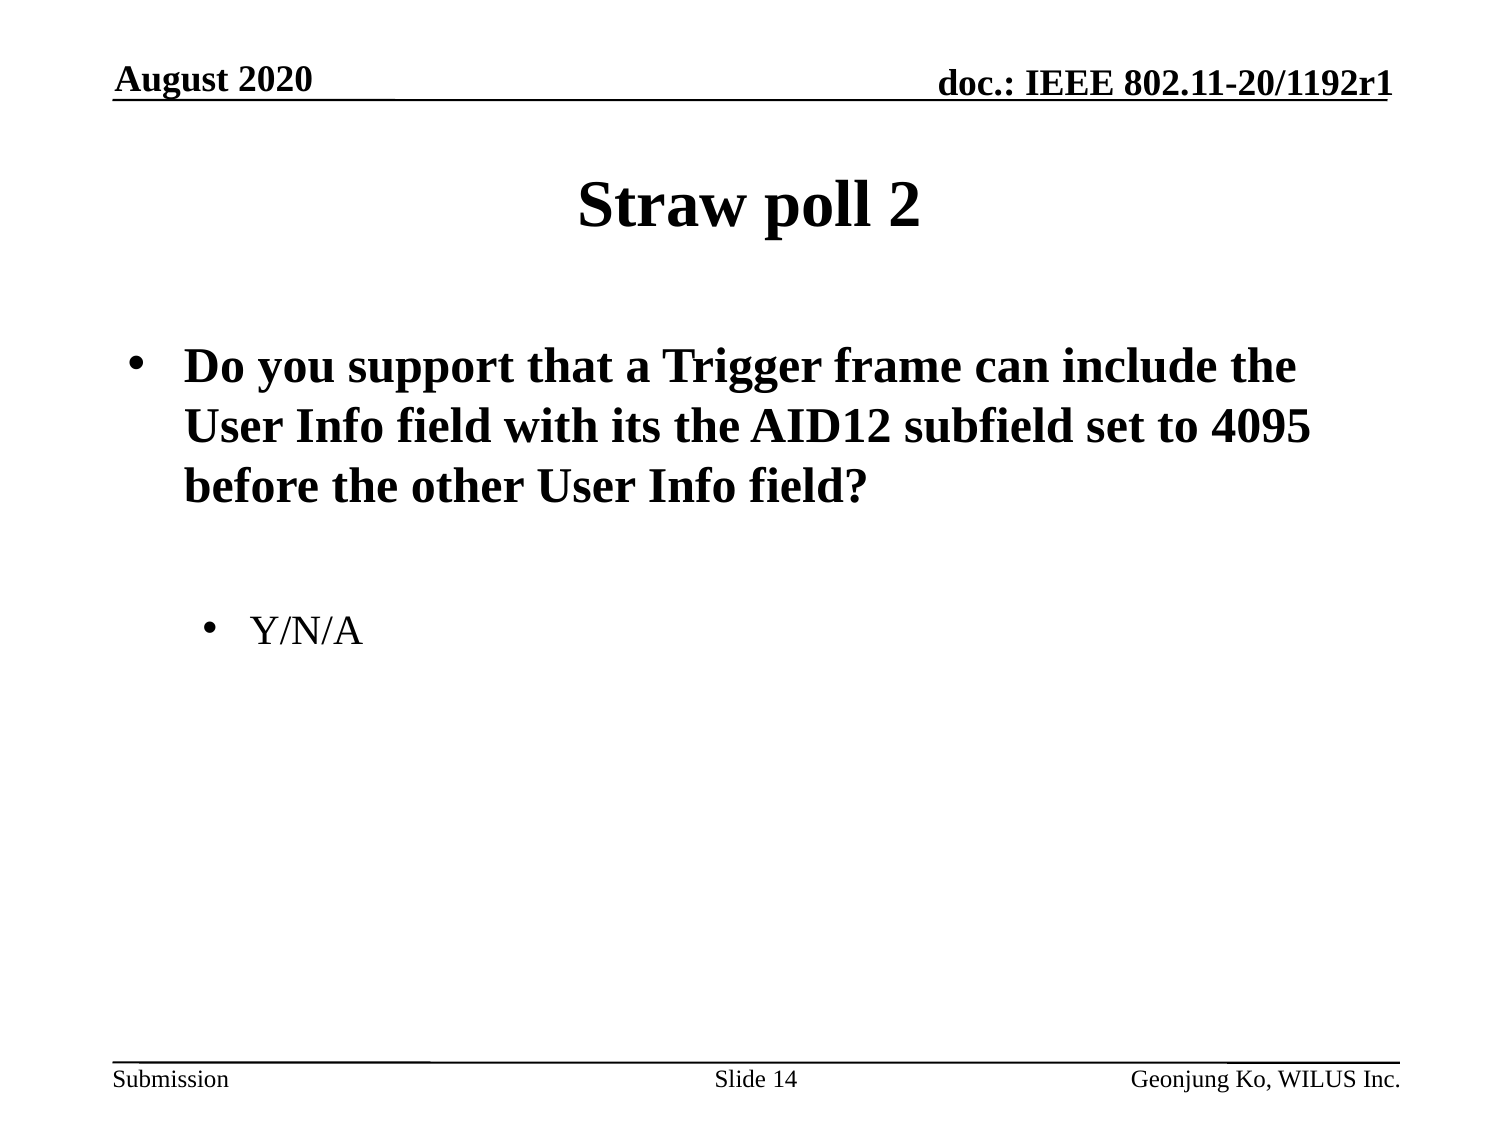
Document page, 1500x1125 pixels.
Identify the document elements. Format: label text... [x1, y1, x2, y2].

slide_number Slide 14 [712, 1061, 800, 1123]
footer Geonjung Ko, WILUS Inc. [878, 1061, 1402, 1093]
title Straw poll 2 [112, 112, 1388, 288]
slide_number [114, 54, 423, 100]
list Do you support that a Trigger frame can include the User Info field with its the AID12 subfield set to 4095 before the other User Info field? Y/N/A [112, 324, 1388, 1000]
